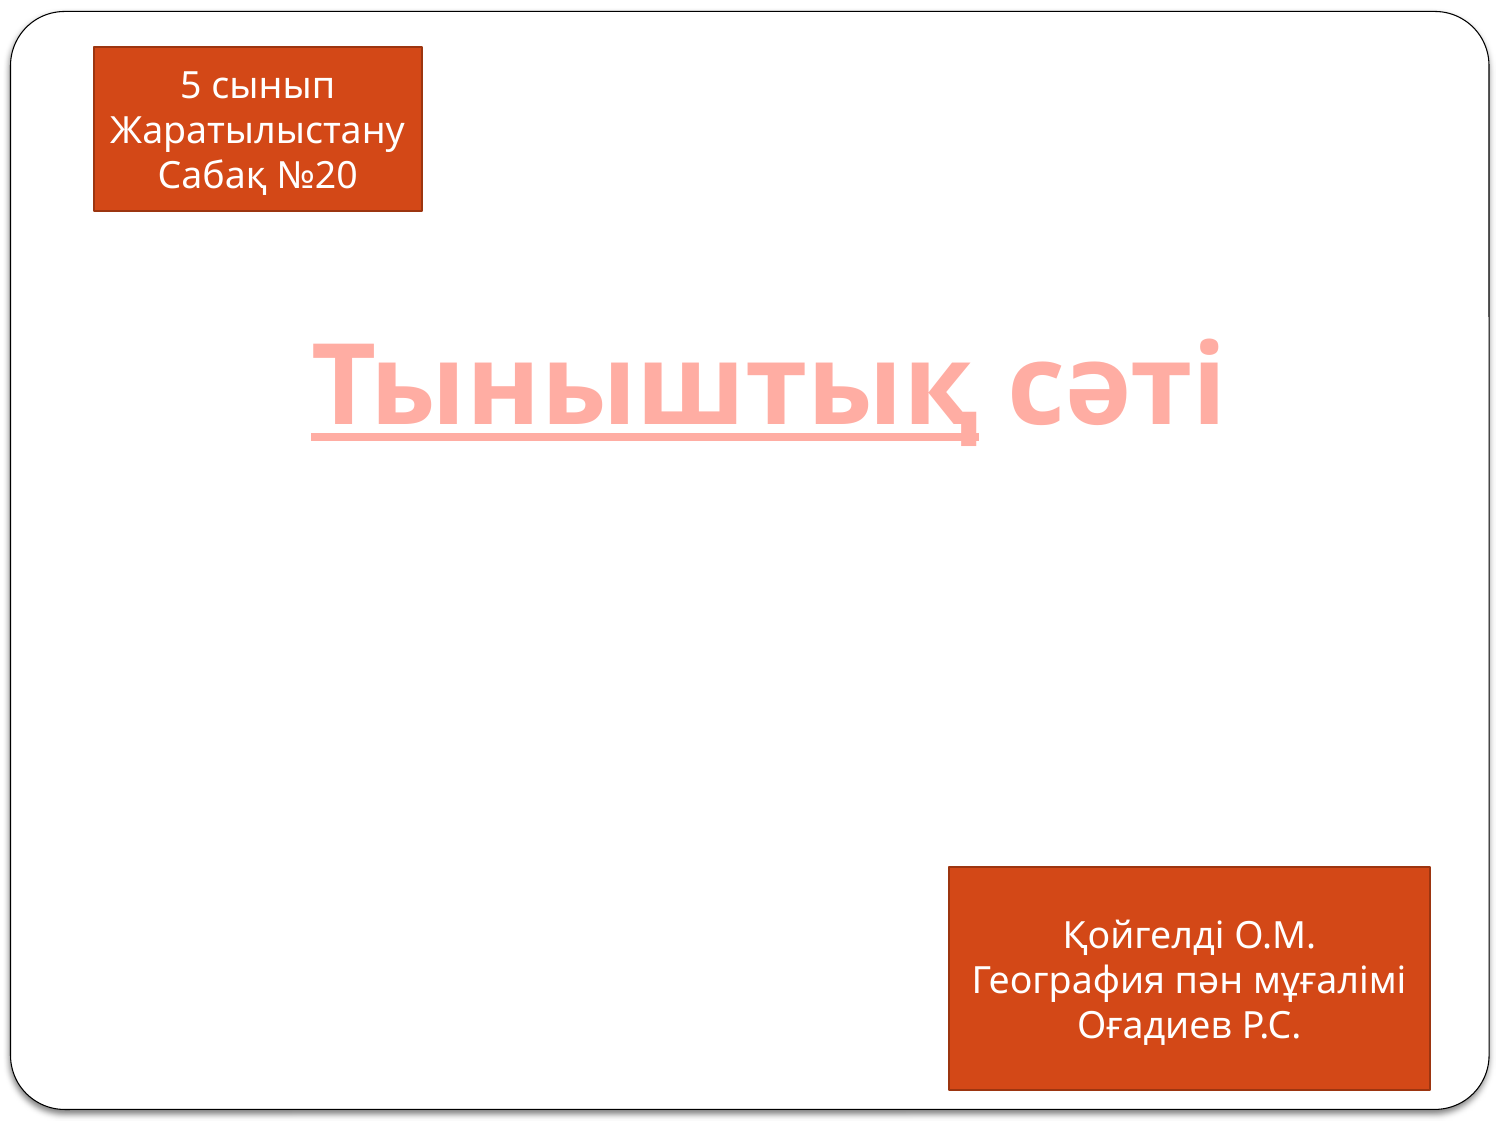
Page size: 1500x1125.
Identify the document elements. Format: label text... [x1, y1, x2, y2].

text_box Тыныштық сәті [296, 304, 1243, 473]
text_box 5 сынып Жаратылыстану Сабақ №20 [93, 46, 423, 212]
text_box Қойгелді О.М. География пән мұғалімі Оғадиев Р.С. [948, 866, 1431, 1091]
